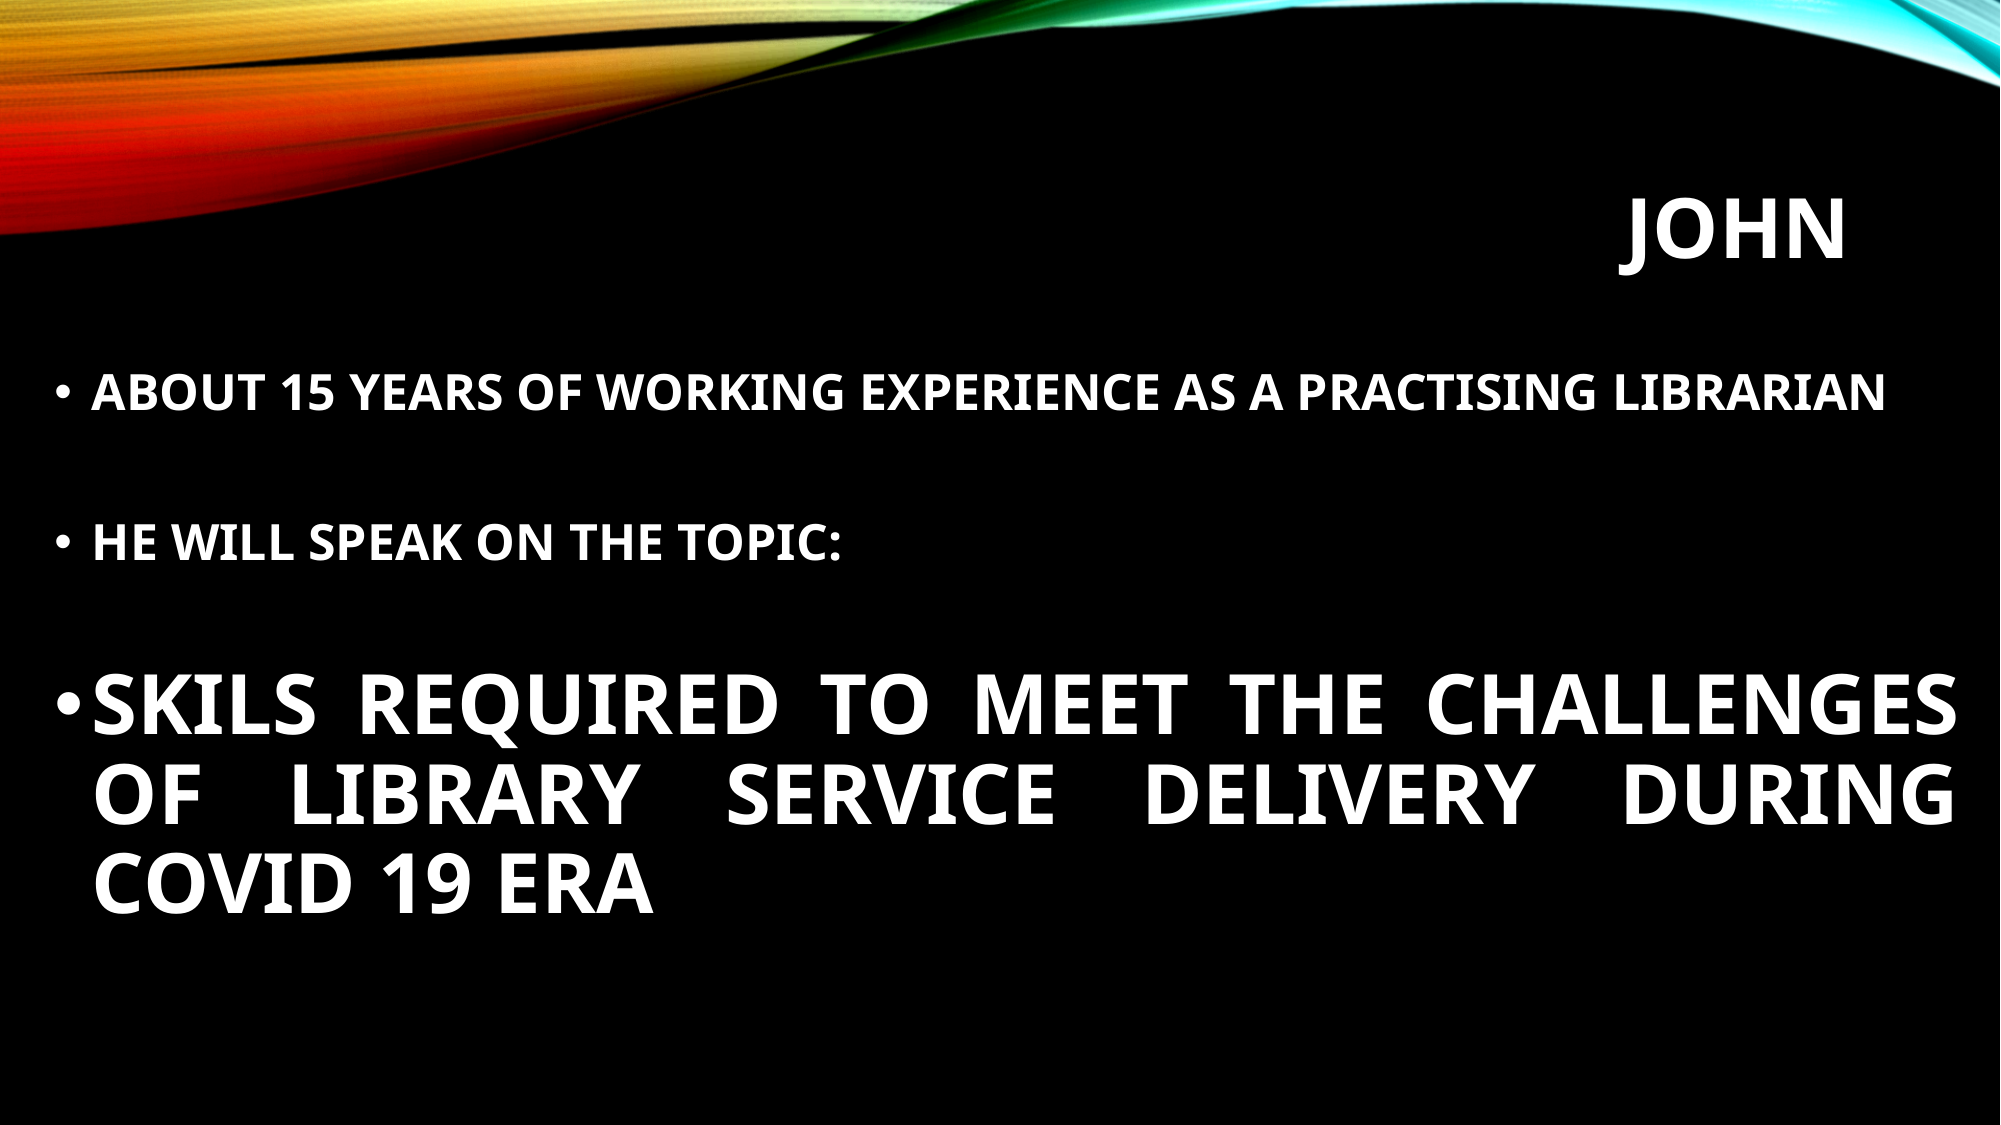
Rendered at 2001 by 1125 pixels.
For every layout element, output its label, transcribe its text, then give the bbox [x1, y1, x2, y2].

title JOHN [474, 125, 1888, 338]
picture [0, 0, 2000, 237]
list ABOUT 15 YEARS OF WORKING EXPERIENCE AS A PRACTISING LIBRARIAN HE WILL SPEAK ON THE TOPIC: SKILS REQUIRED TO MEET THE CHALLENGES OF LIBRARY SERVICE DELIVERY DURING COVID 19 ERA [39, 360, 1976, 1021]
